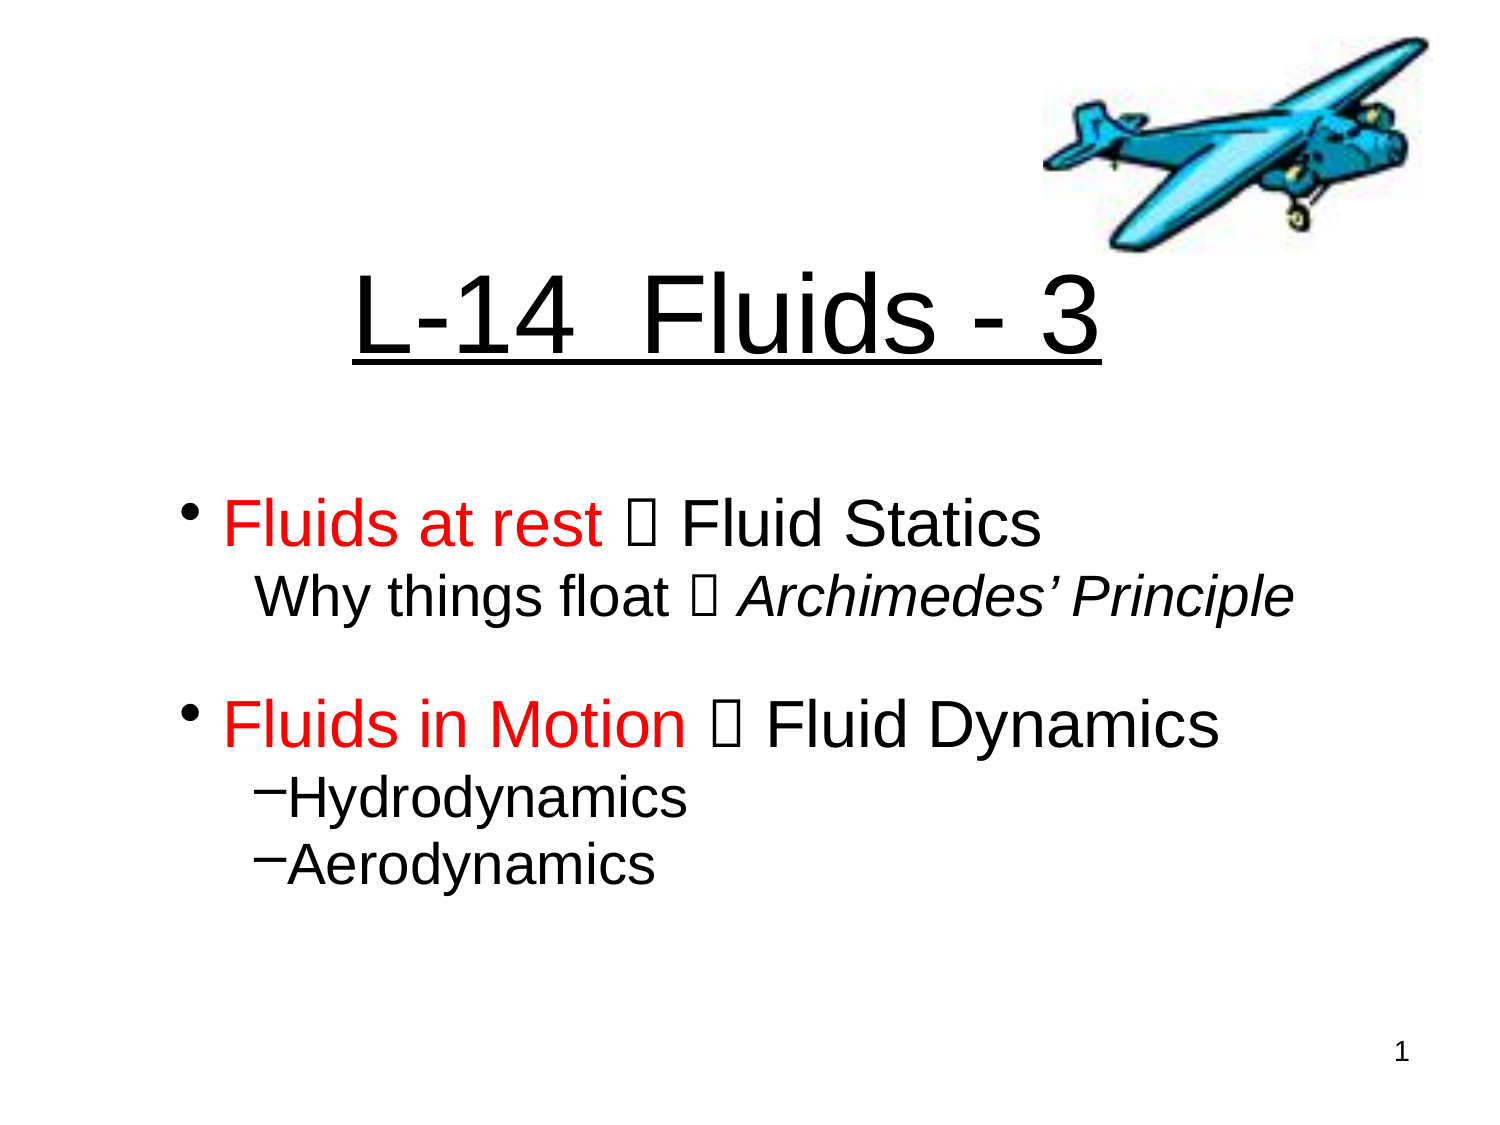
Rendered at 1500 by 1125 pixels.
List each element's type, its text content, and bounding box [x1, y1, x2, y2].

picture [1043, 36, 1433, 257]
title L-14 Fluids - 3 [89, 177, 1365, 440]
slide_number 1 [1074, 1024, 1425, 1103]
subtitle Fluids at rest  Fluid Statics Why things float  Archimedes’ Principle Fluids in Motion  Fluid Dynamics Hydrodynamics Aerodynamics [164, 488, 1374, 967]
